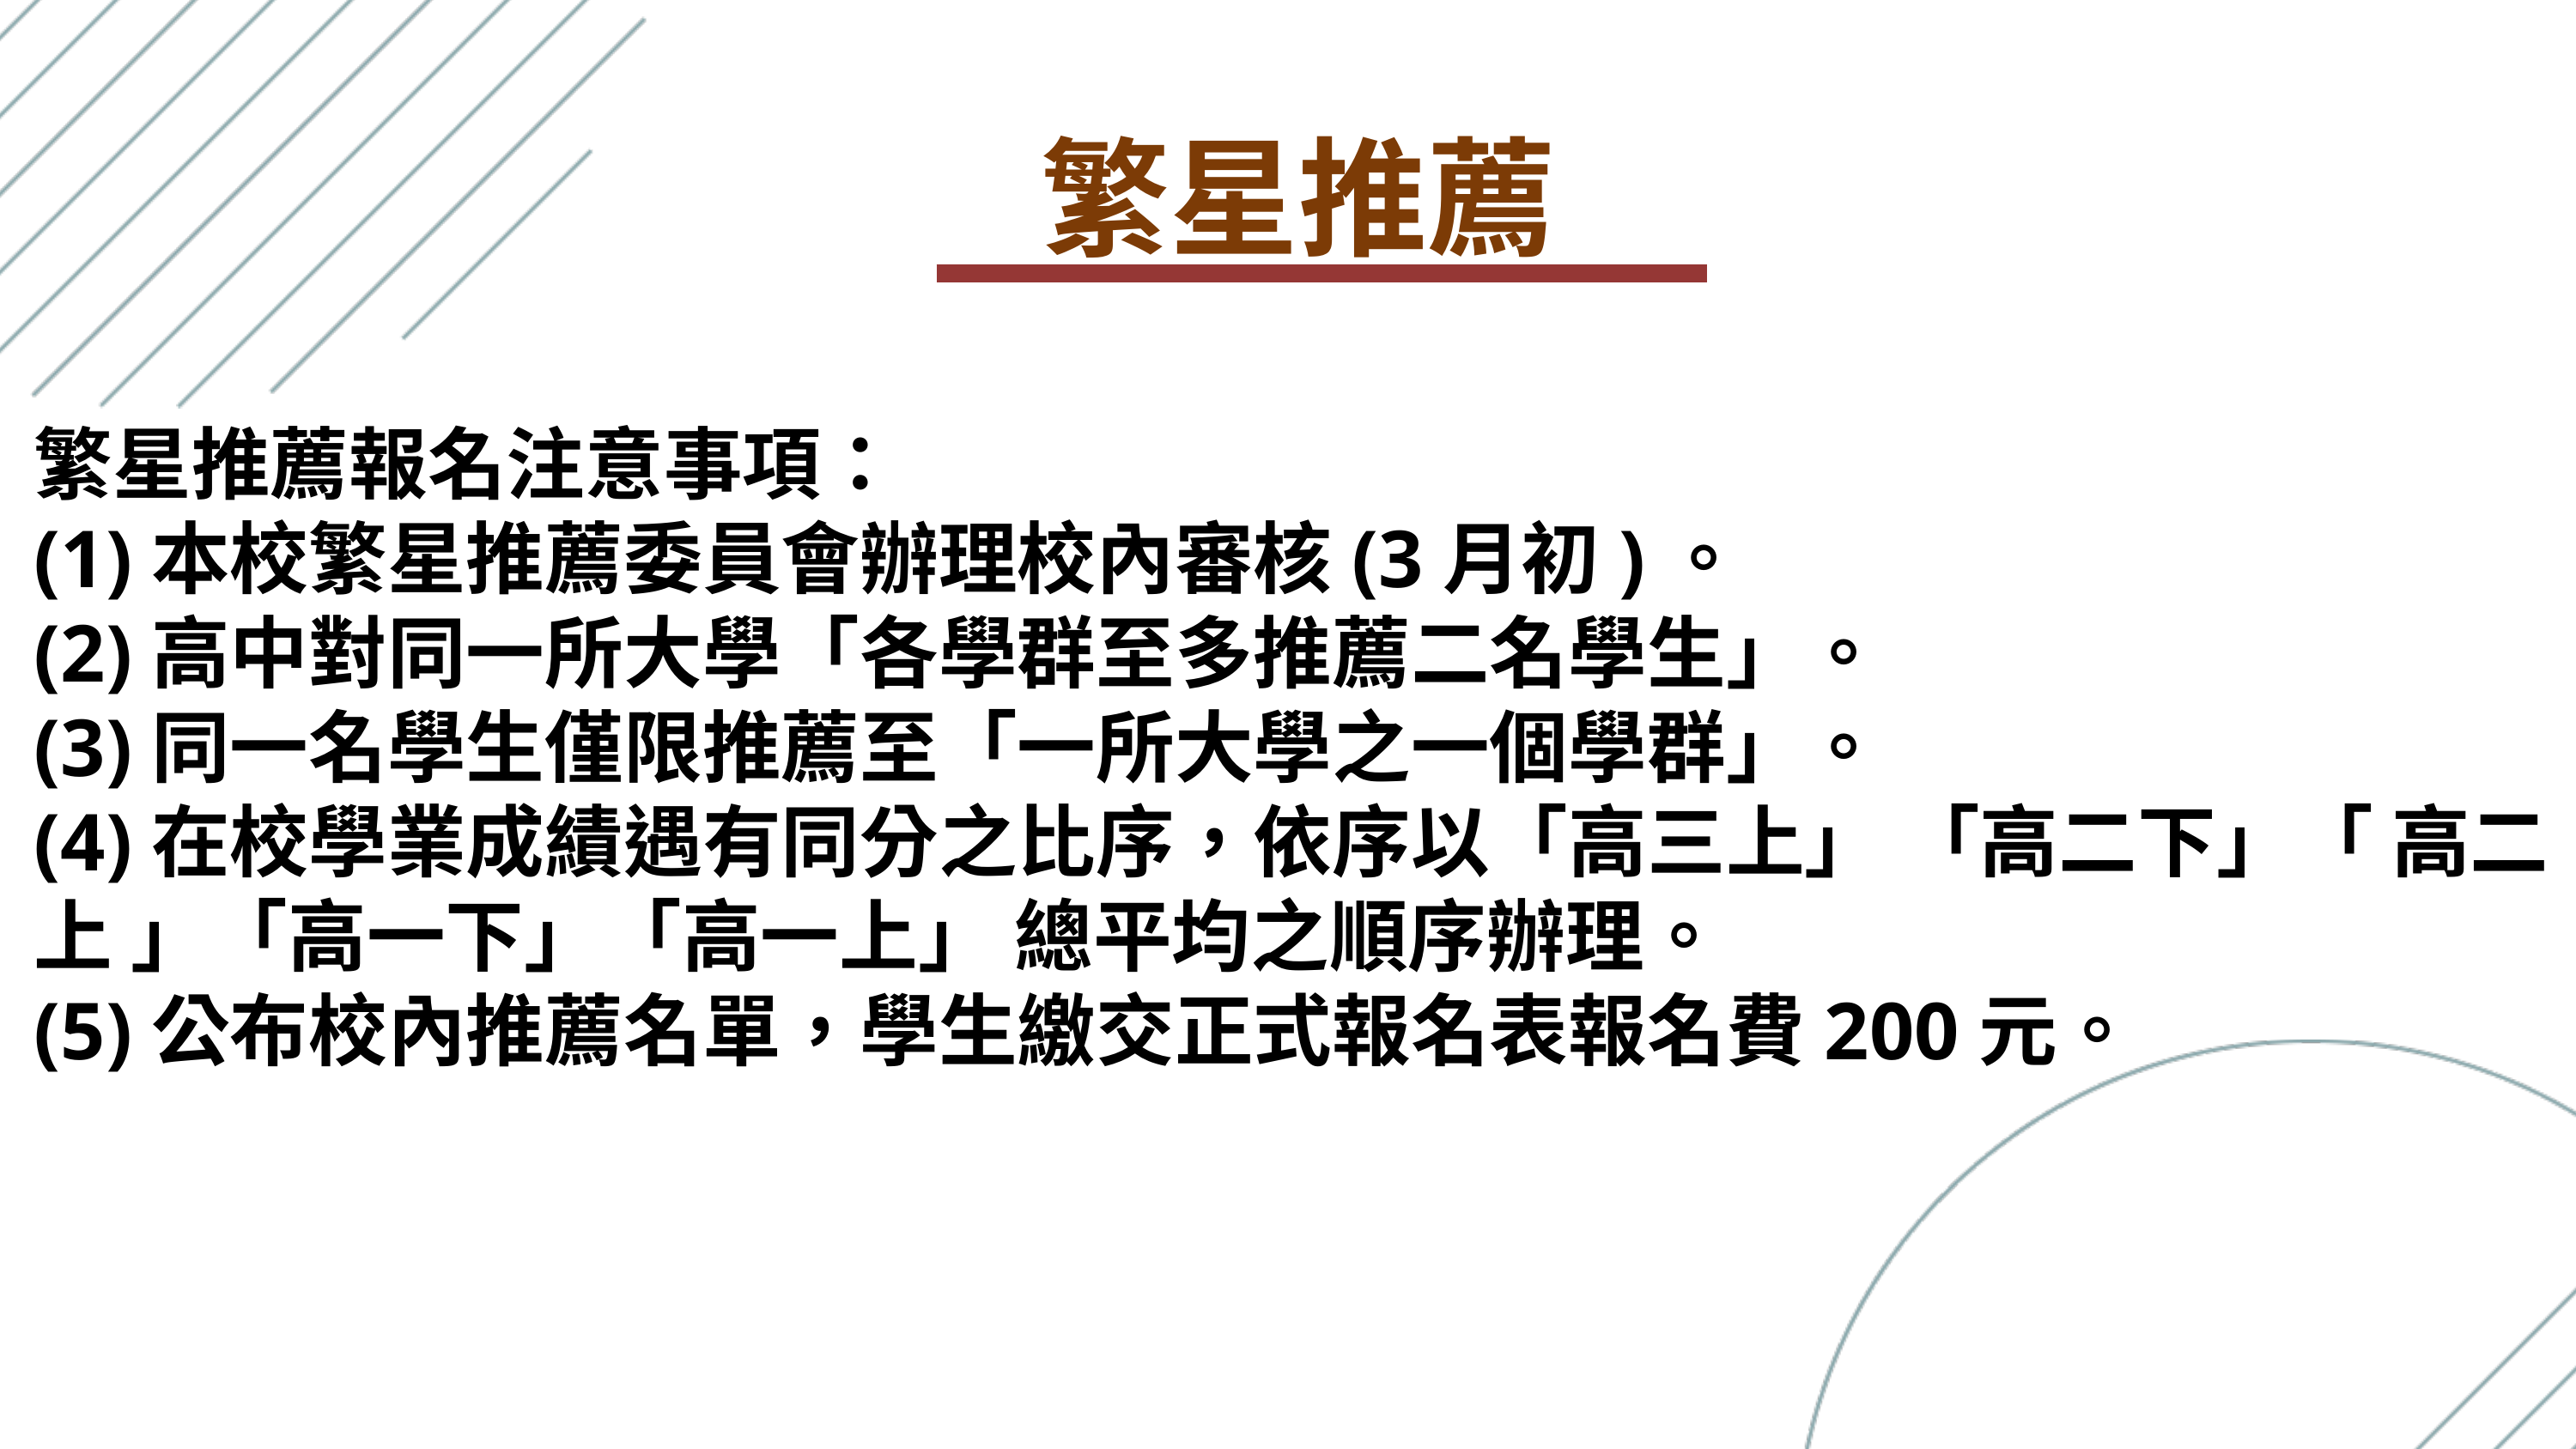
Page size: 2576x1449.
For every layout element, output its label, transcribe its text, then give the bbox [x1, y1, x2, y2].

text_box [1795, 1082, 2576, 1449]
text_box 繁星推薦 [1041, 100, 1654, 264]
text_box [0, 0, 661, 409]
text_box 繁星推薦報名注意事項： (1)本校繁星推薦委員會辦理校內審核(3月初)。 (2)高中對同一所大學「各學群至多推薦二名學生」。 (3)同一名學生僅限推薦至「一所大學之一個學群」。 (4)在校學業成績遇有同分之比序，依序以「高三上」 「高二下」「 高二上 」「高一下」「高一上」 總平均之順序辦理。 (5)公布校內推薦名單，學生繳交正式報名表報名費200元。 [21, 408, 2576, 1082]
